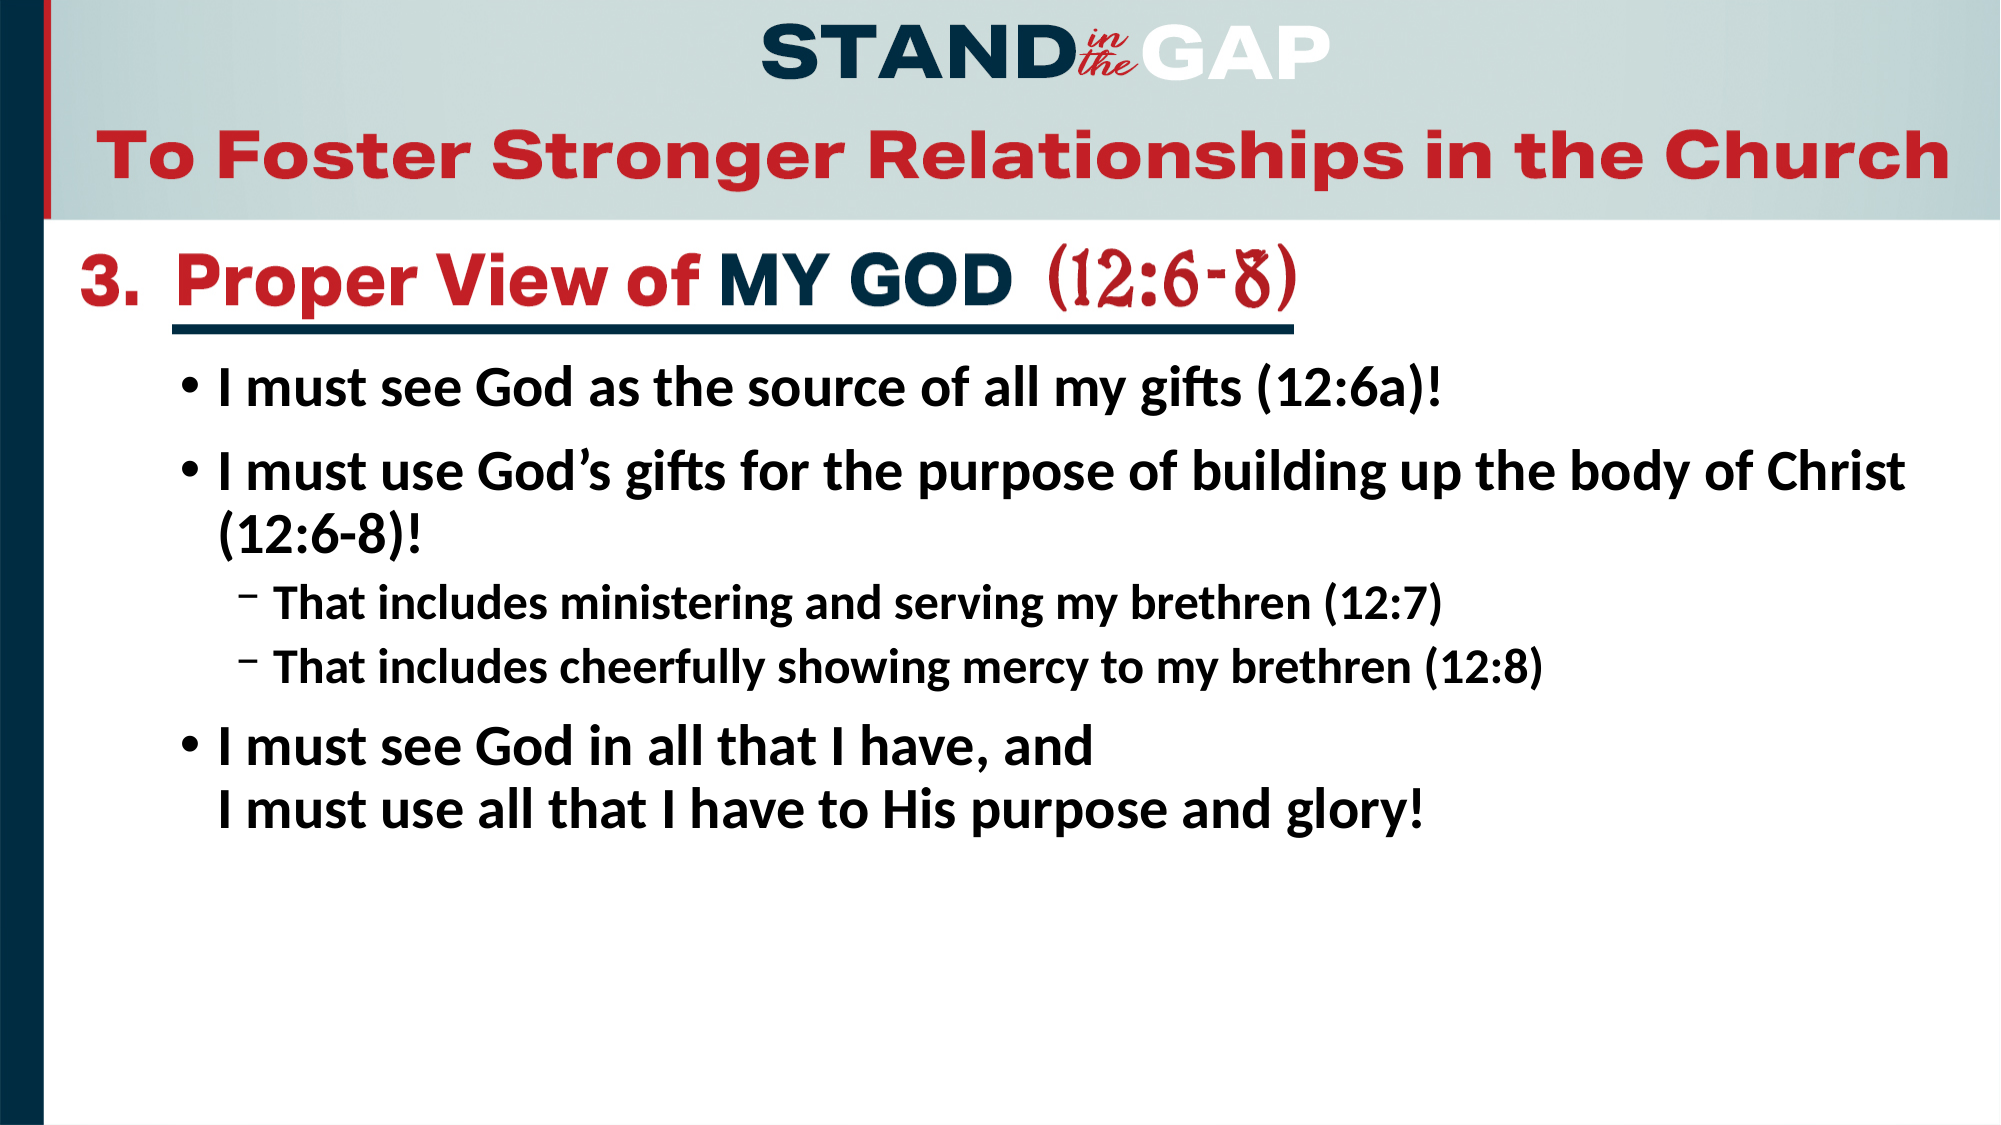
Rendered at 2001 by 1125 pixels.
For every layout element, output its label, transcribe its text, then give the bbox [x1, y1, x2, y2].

list I must see God as the source of all my gifts (12:6a)! I must use God’s gifts for the purpose of building up the body of Christ (12:6-8)! That includes ministering and serving my brethren (12:7) That includes cheerfully showing mercy to my brethren (12:8) I must see God in all that I have, and I must use all that I have to His purpose and glory! [164, 348, 1980, 1125]
picture [44, 0, 2000, 1125]
